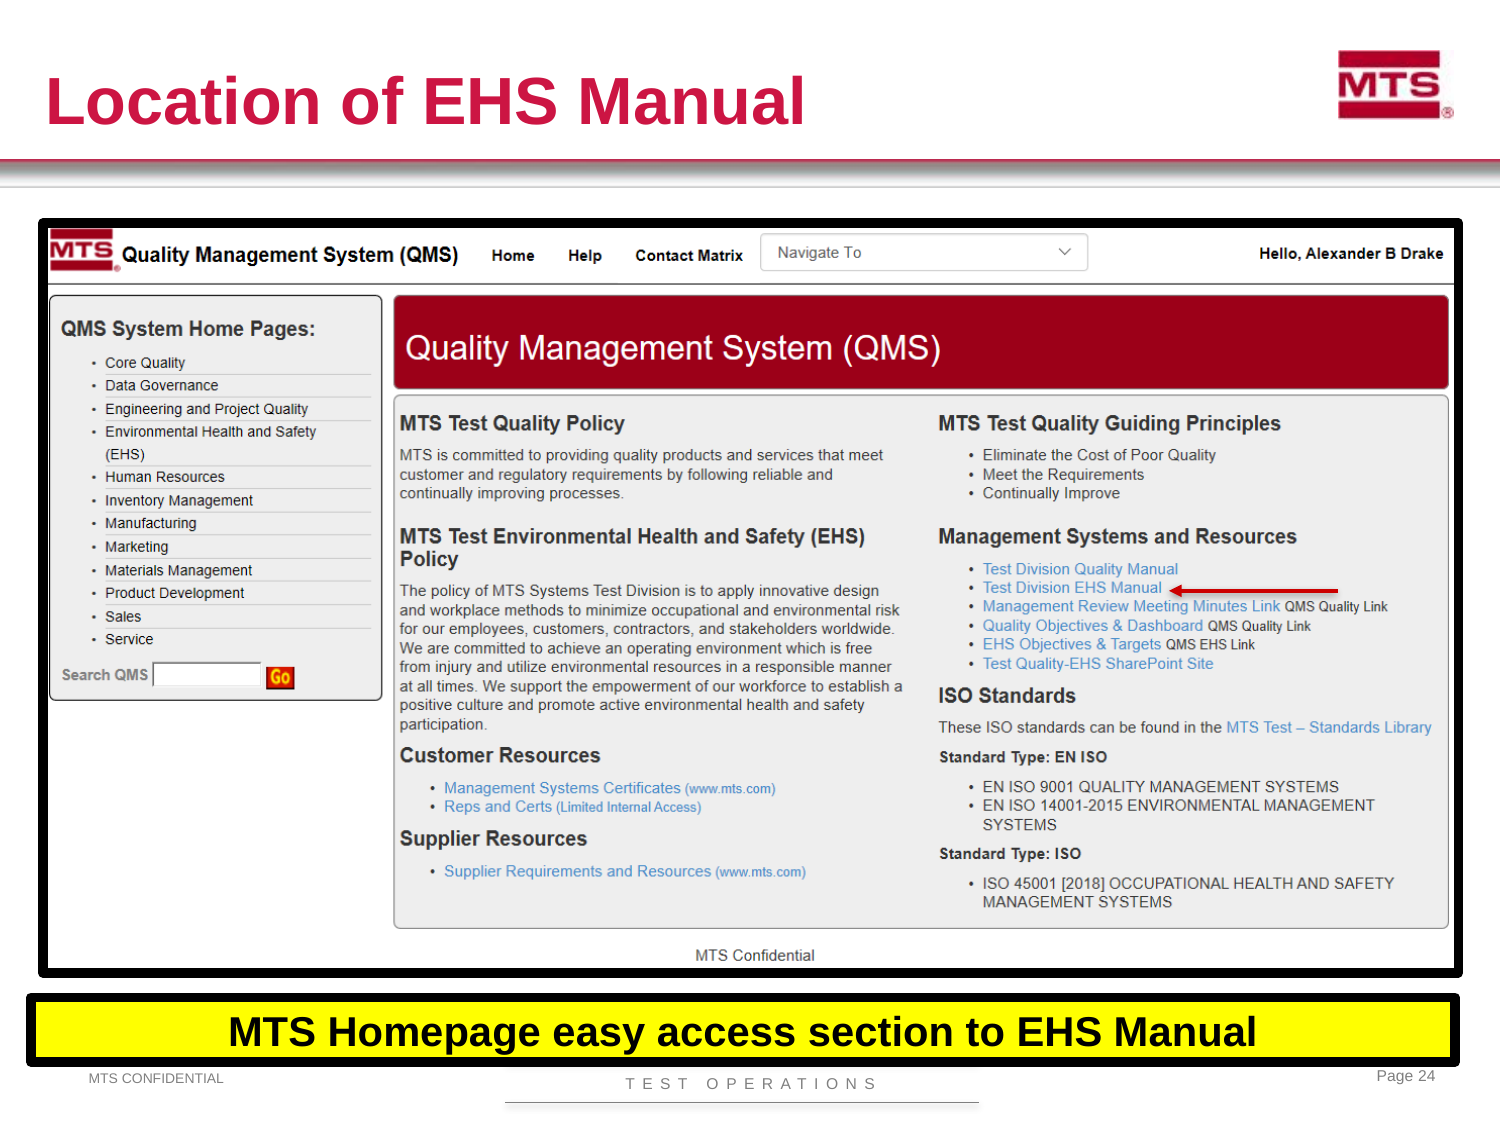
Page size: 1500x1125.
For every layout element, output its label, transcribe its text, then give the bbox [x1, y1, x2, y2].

picture [1338, 50, 1454, 120]
text_box MTS Homepage easy access section to EHS Manual [30, 997, 1456, 1063]
title Location of EHS Manual [29, 26, 1148, 169]
picture [0, 159, 1500, 188]
picture [47, 227, 1454, 969]
